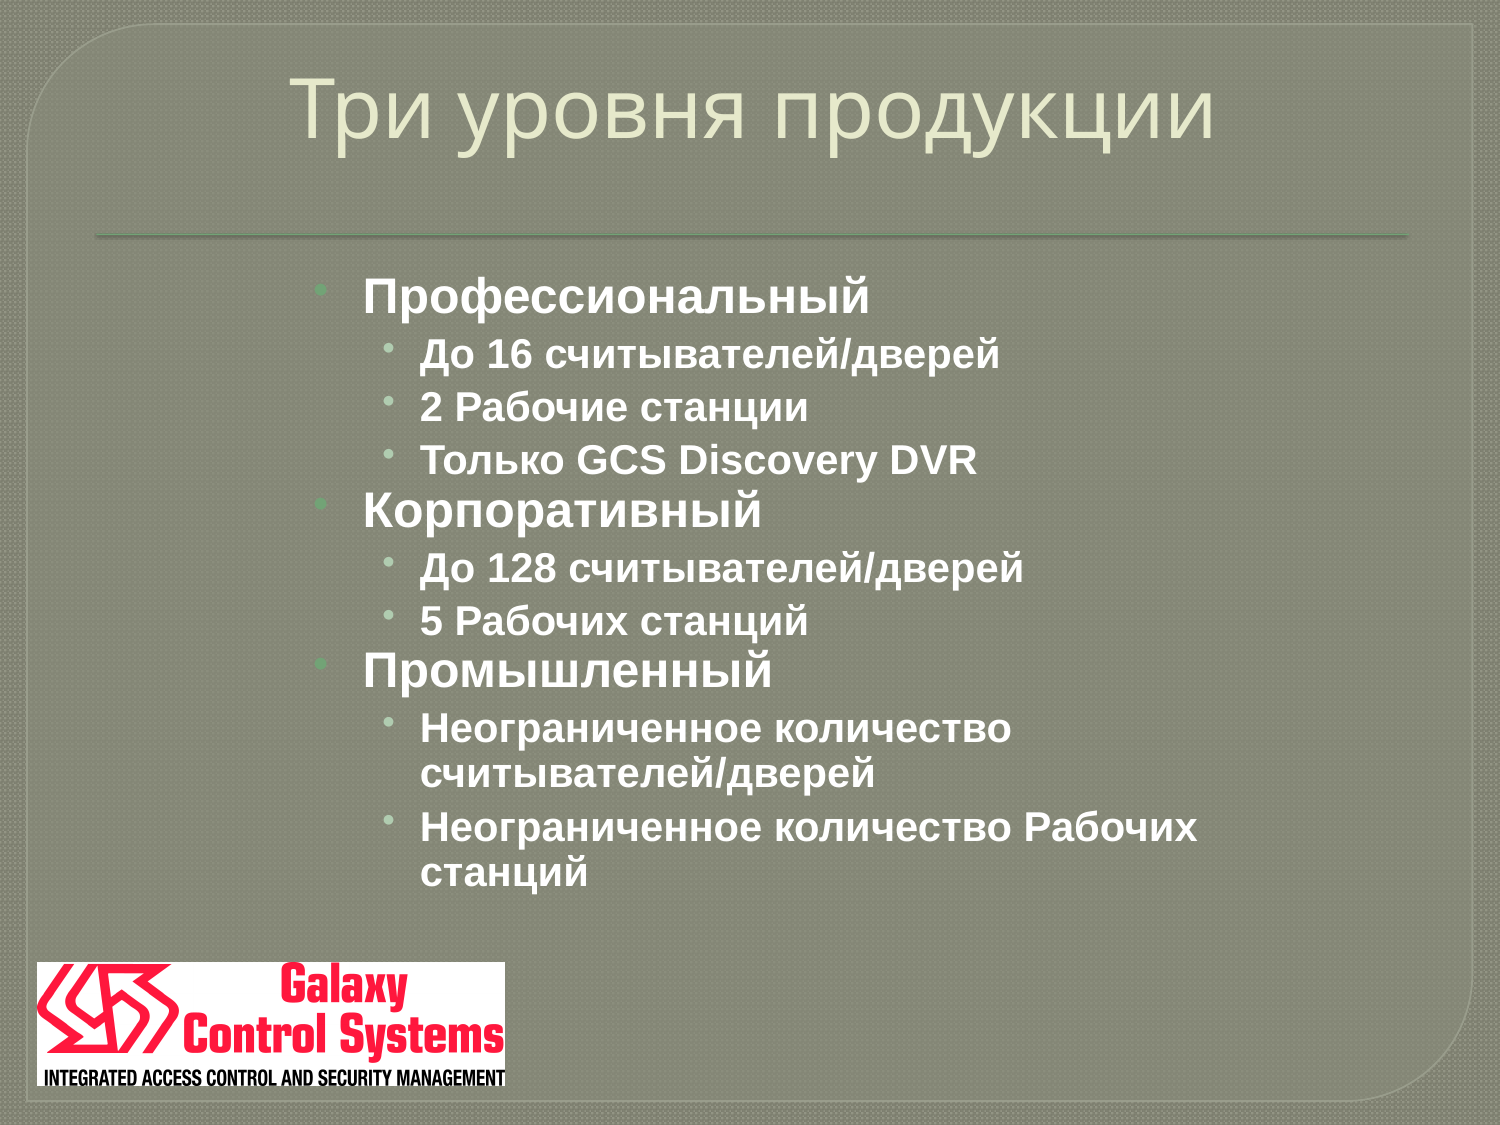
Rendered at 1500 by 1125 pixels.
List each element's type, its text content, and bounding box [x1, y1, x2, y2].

picture [37, 962, 505, 1086]
title Три уровня продукции [24, 20, 1475, 163]
list Профессиональный Дo 16 считывателей/дверей 2 Рабочие станции Только GCS Discovery DVR Корпоративный До 128 считывателей/дверей 5 Рабочих станций Промышленный Неограниченное количество считывателей/дверей Неограниченное количество Рабочих станций [300, 262, 1300, 1005]
